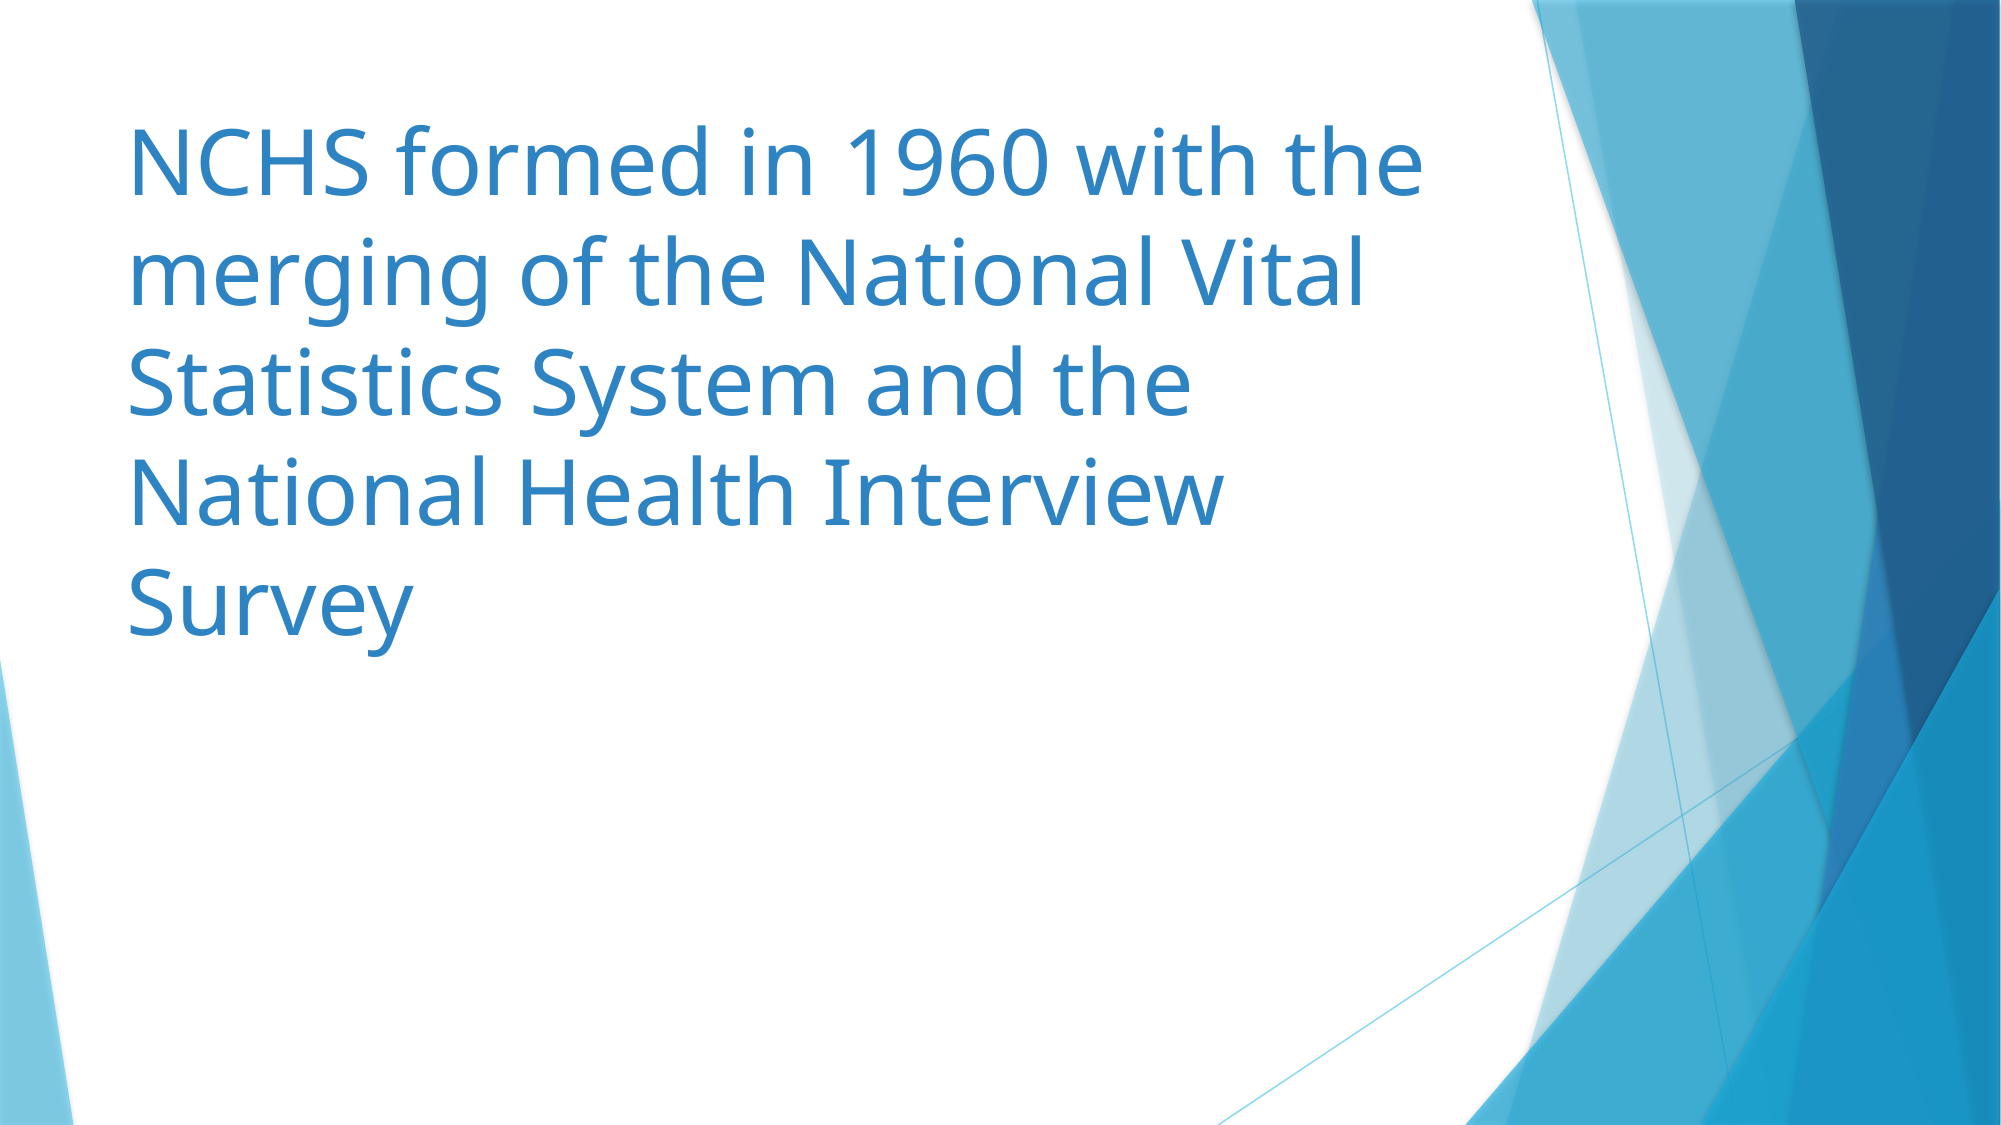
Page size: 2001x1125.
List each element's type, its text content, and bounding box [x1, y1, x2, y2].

title NCHS formed in 1960 with the merging of the National Vital Statistics System and the National Health Interview Survey [111, 99, 1522, 659]
